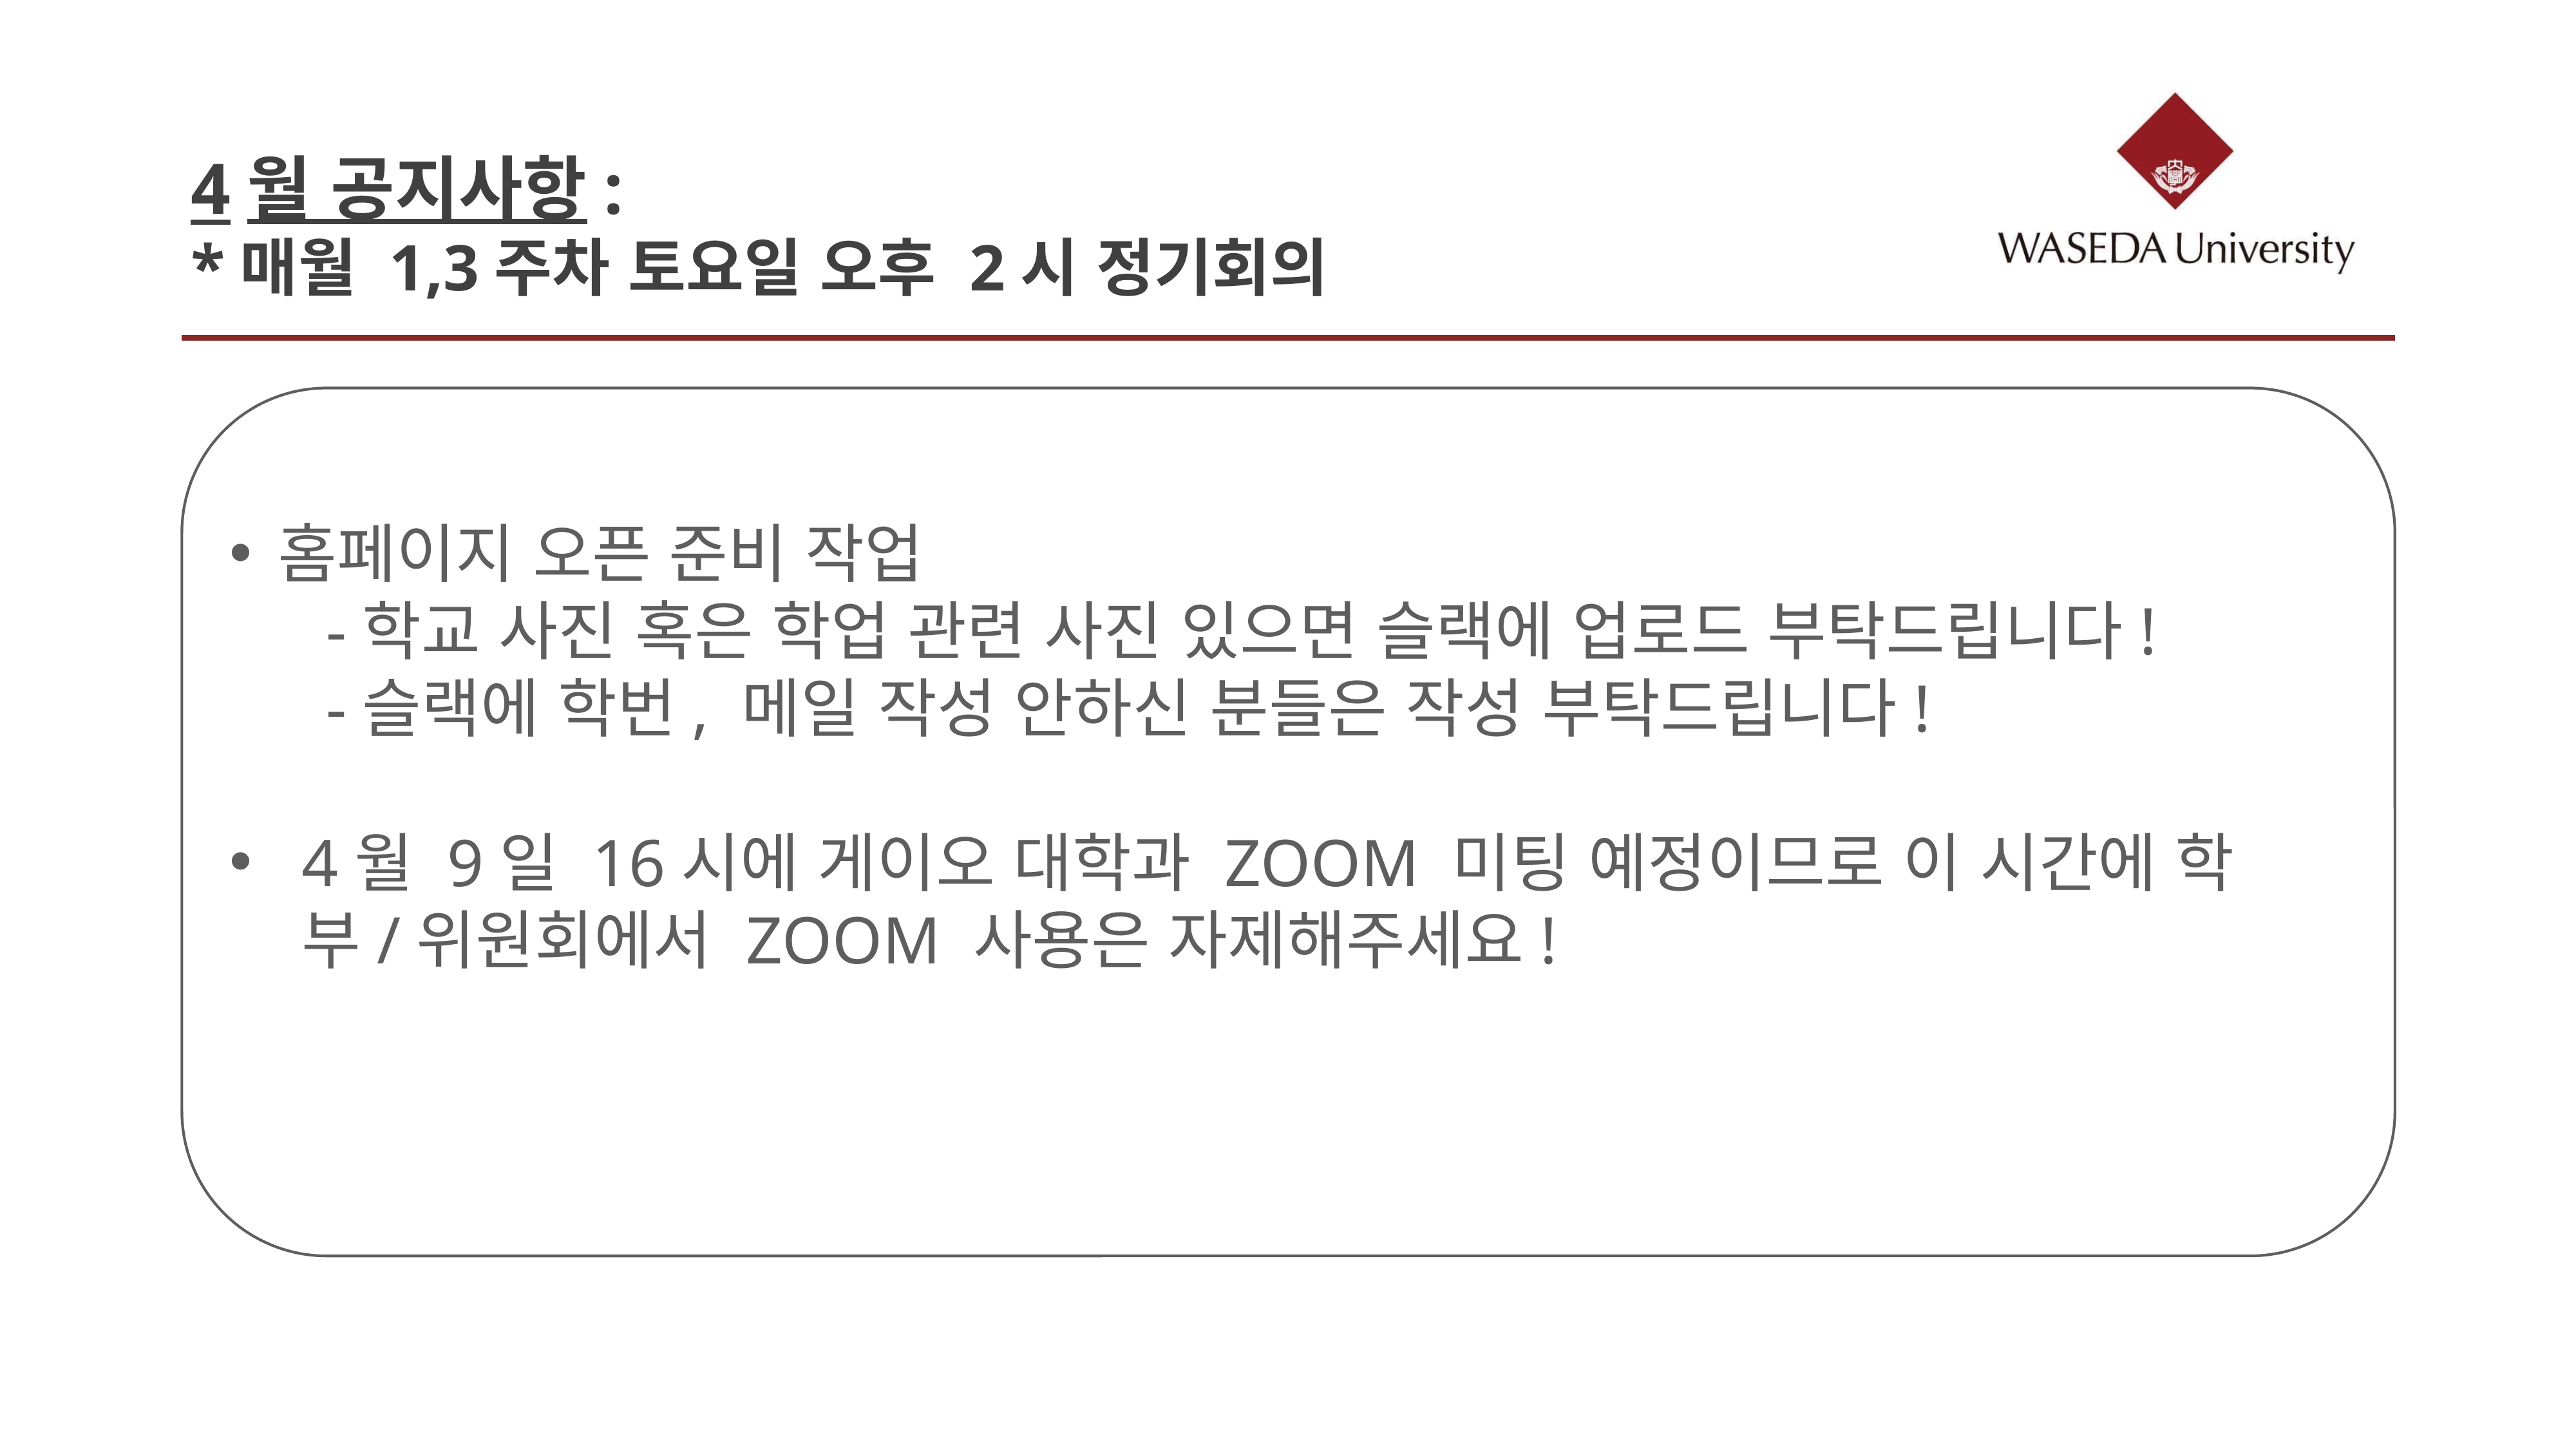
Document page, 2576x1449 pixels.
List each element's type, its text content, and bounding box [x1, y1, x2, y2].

text_box 4월 공지사항: *매월 1,3주차 토요일 오후 2시 정기회의 [181, 135, 1959, 314]
text_box 홈페이지 오픈 준비 작업 -학교 사진 혹은 학업 관련 사진 있으면 슬랙에 업로드 부탁드립니다! -슬랙에 학번, 메일 작성 안하신 분들은 작성 부탁드립니다! 4월 9일 16시에 게이오 대학과 ZOOM 미팅 예정이므로 이 시간에 학부/위원회에서 ZOOM 사용은 자제해주세요! [180, 386, 2396, 1258]
picture [1959, 48, 2396, 316]
